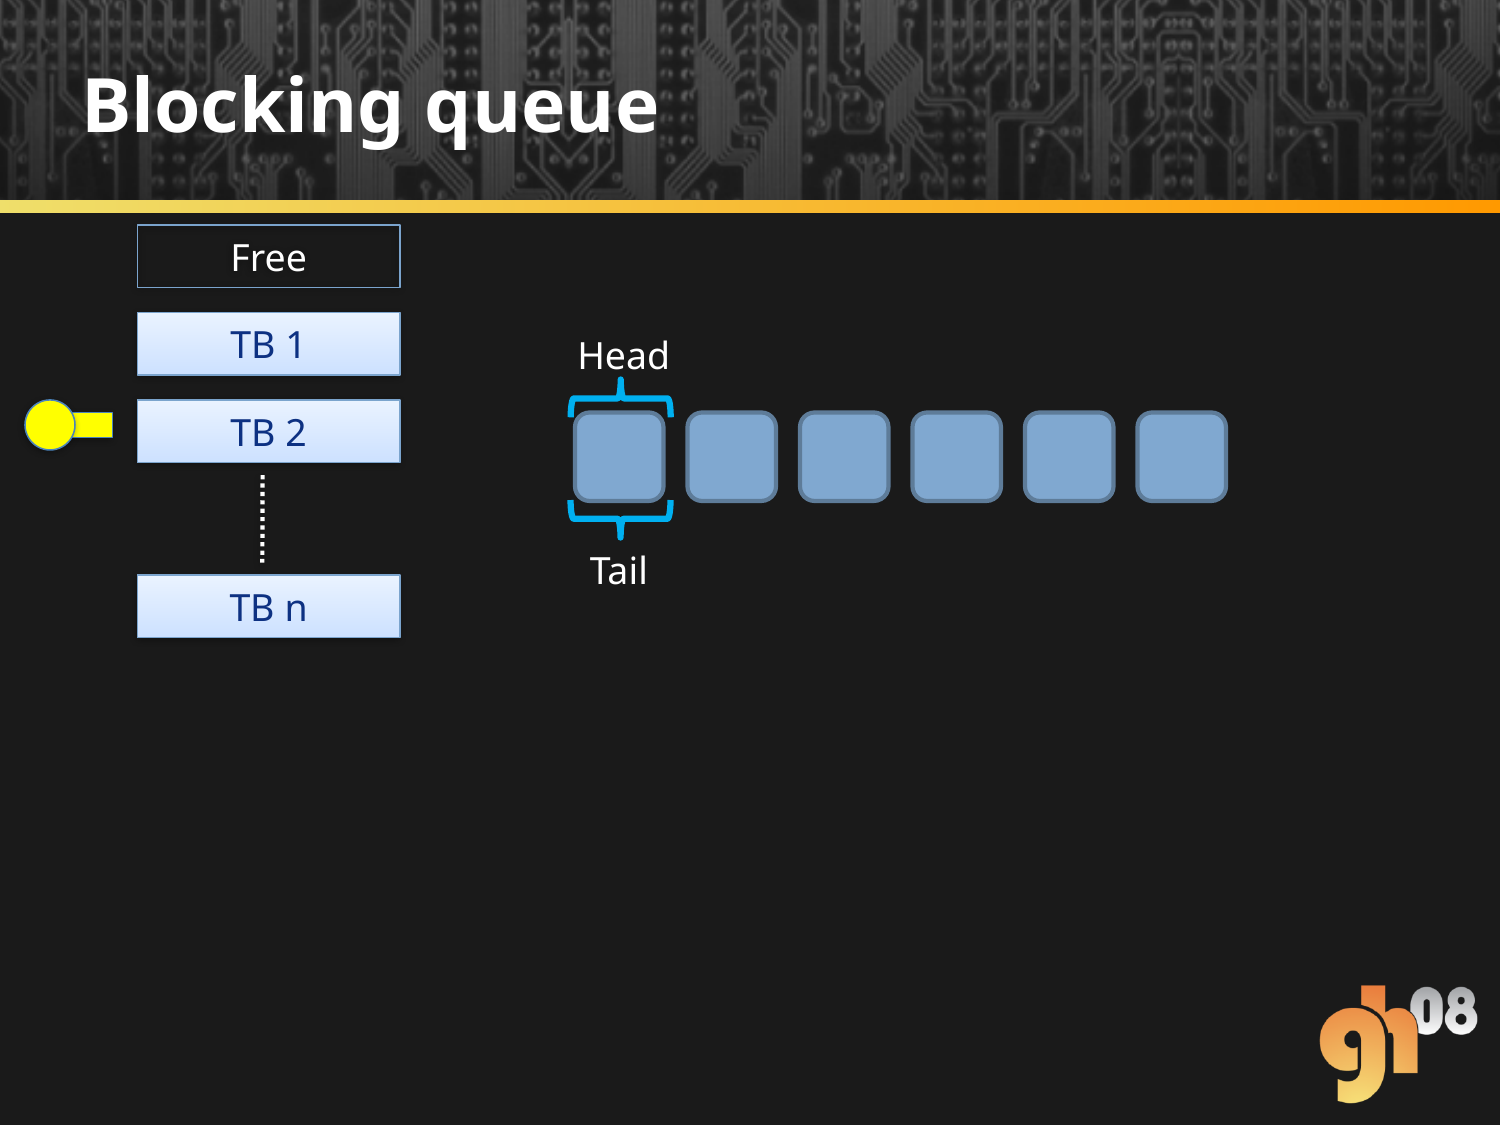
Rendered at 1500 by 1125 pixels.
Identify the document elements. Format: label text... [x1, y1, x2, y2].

text_box [1135, 410, 1229, 504]
text_box TB 1 [137, 312, 401, 376]
picture [0, 212, 1500, 1125]
text_box TB 2 [137, 399, 401, 463]
text_box [24, 399, 76, 451]
text_box [569, 499, 672, 539]
text_box [685, 410, 779, 504]
text_box [910, 410, 1004, 504]
text_box [1022, 410, 1116, 504]
text_box [572, 418, 666, 500]
text_box Free [137, 224, 401, 288]
text_box [75, 412, 113, 438]
text_box Head [562, 324, 700, 385]
picture [0, 0, 1500, 201]
text_box [569, 385, 672, 418]
text_box Tail [574, 539, 713, 600]
title Blocking queue [80, 8, 1379, 198]
text_box [797, 410, 891, 504]
text_box TB n [137, 574, 401, 638]
